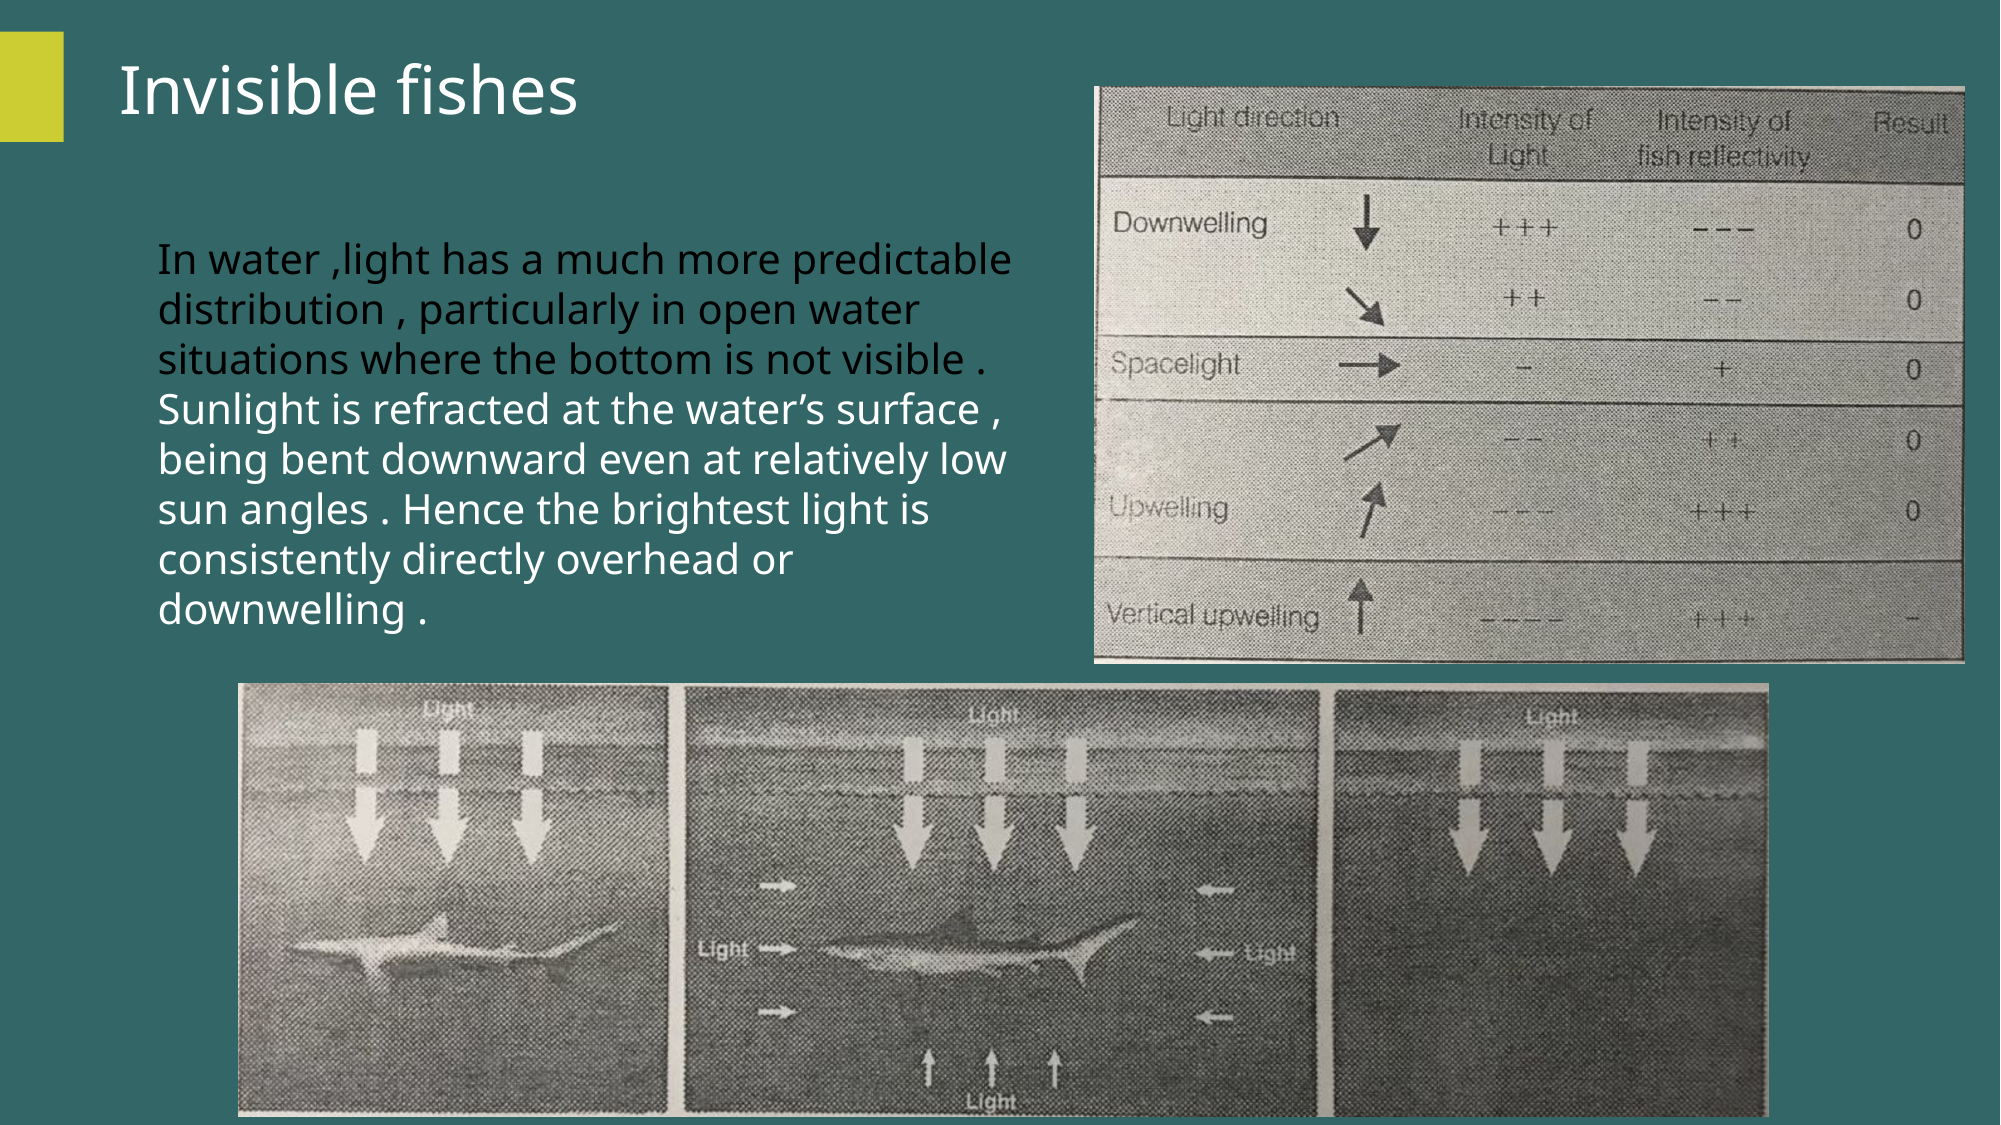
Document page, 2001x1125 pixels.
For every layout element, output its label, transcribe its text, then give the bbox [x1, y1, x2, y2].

text_box Invisible fishes [69, 40, 596, 136]
picture [1094, 86, 1965, 664]
text_box In water ,light has a much more predictable distribution , particularly in open water situations where the bottom is not visible . Sunlight is refracted at the water’s surface , being bent downward even at relatively low sun angles . Hence the brightest light is consistently directly overhead or downwelling . [143, 225, 1059, 641]
picture [238, 683, 1769, 1117]
text_box [0, 31, 65, 143]
